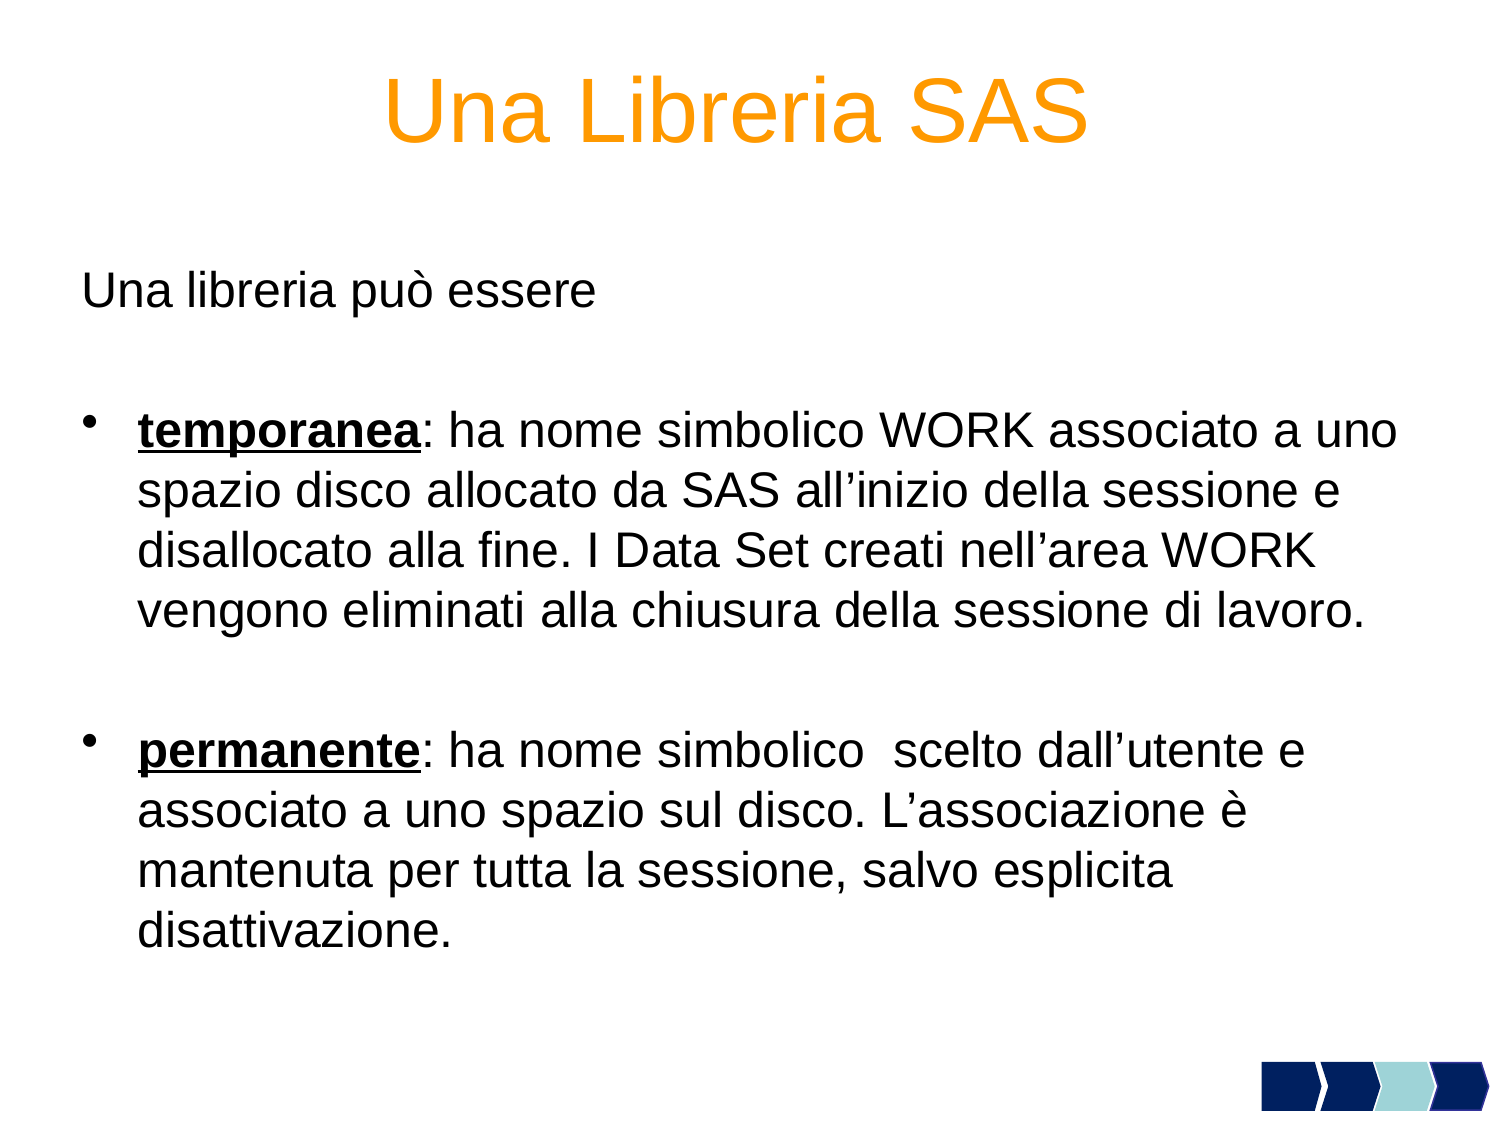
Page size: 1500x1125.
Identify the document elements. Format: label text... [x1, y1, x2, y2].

text_box [1430, 1062, 1489, 1111]
list Una libreria può essere temporanea: ha nome simbolico WORK associato a uno spazio disco allocato da SAS all’inizio della sessione e disallocato alla fine. I Data Set creati nell’area WORK vengono eliminati alla chiusura della sessione di lavoro. permanente: ha nome simbolico scelto dall’utente e associato a uno spazio sul disco. L’associazione è mantenuta per tutta la sessione, salvo esplicita disattivazione. [66, 249, 1417, 993]
title Una Libreria SAS [75, 12, 1425, 200]
text_box [1375, 1062, 1434, 1111]
text_box [1321, 1062, 1380, 1111]
text_box [1262, 1062, 1321, 1111]
